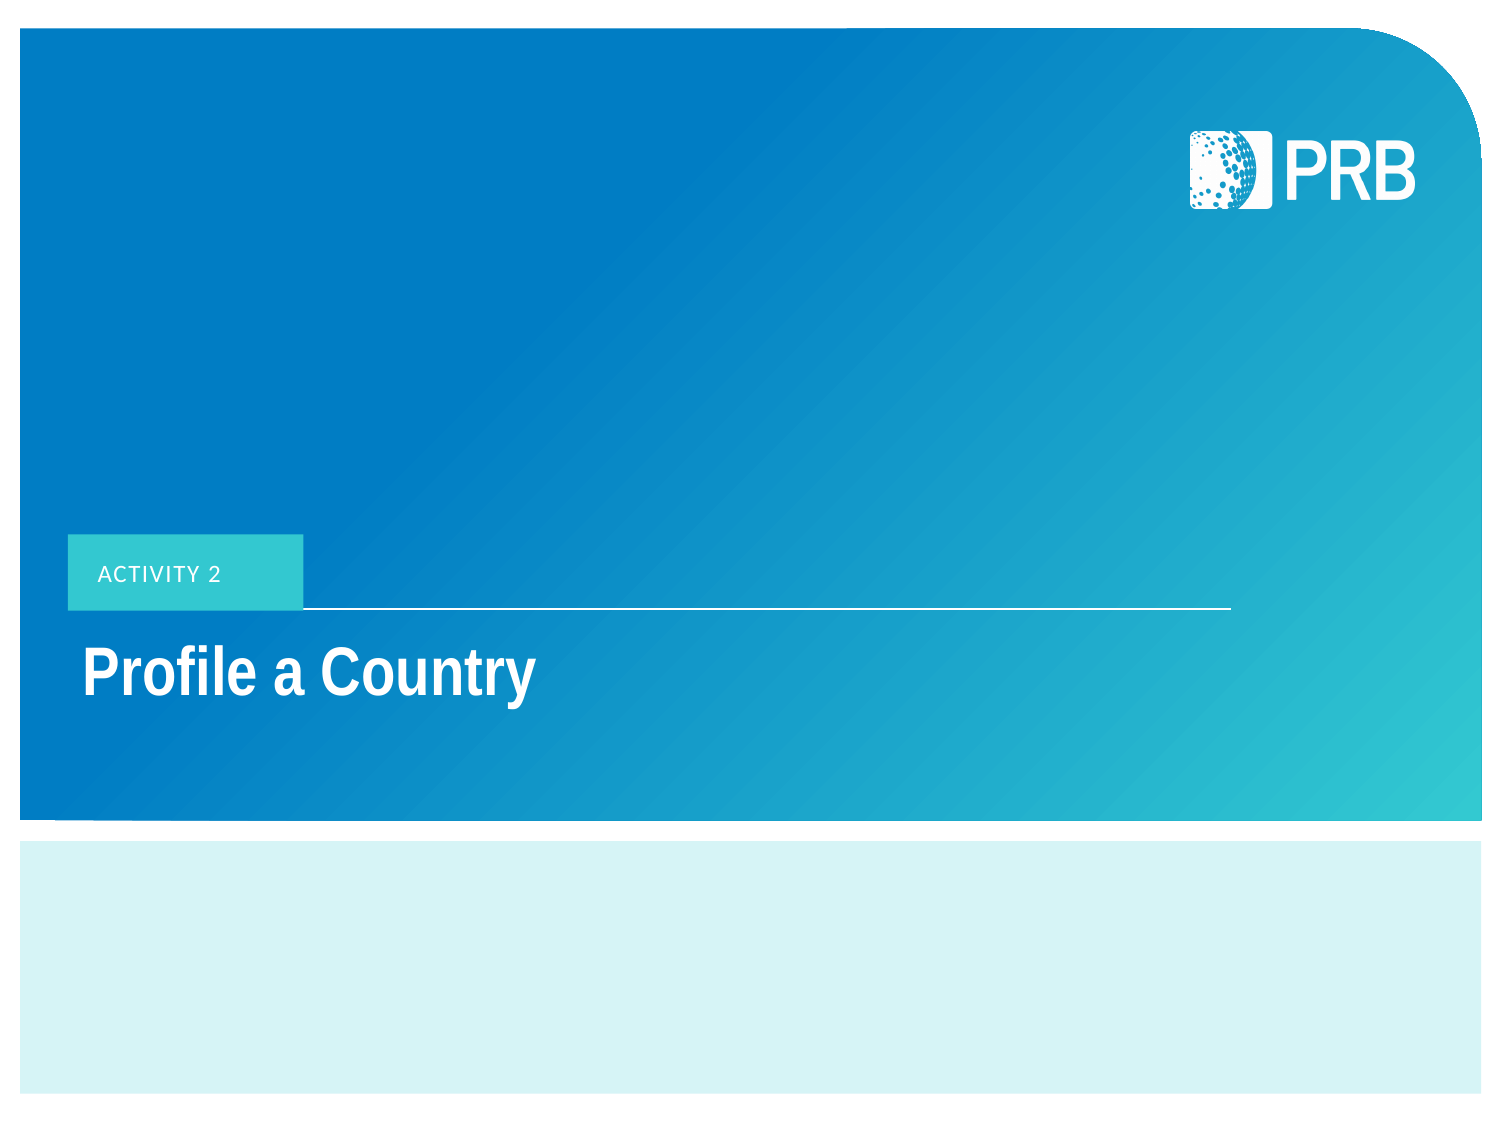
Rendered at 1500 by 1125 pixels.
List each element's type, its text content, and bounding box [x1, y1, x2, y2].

list ACTIVITY 2 [67, 534, 304, 611]
list Profile a Country [67, 619, 1239, 754]
picture [1190, 131, 1415, 209]
